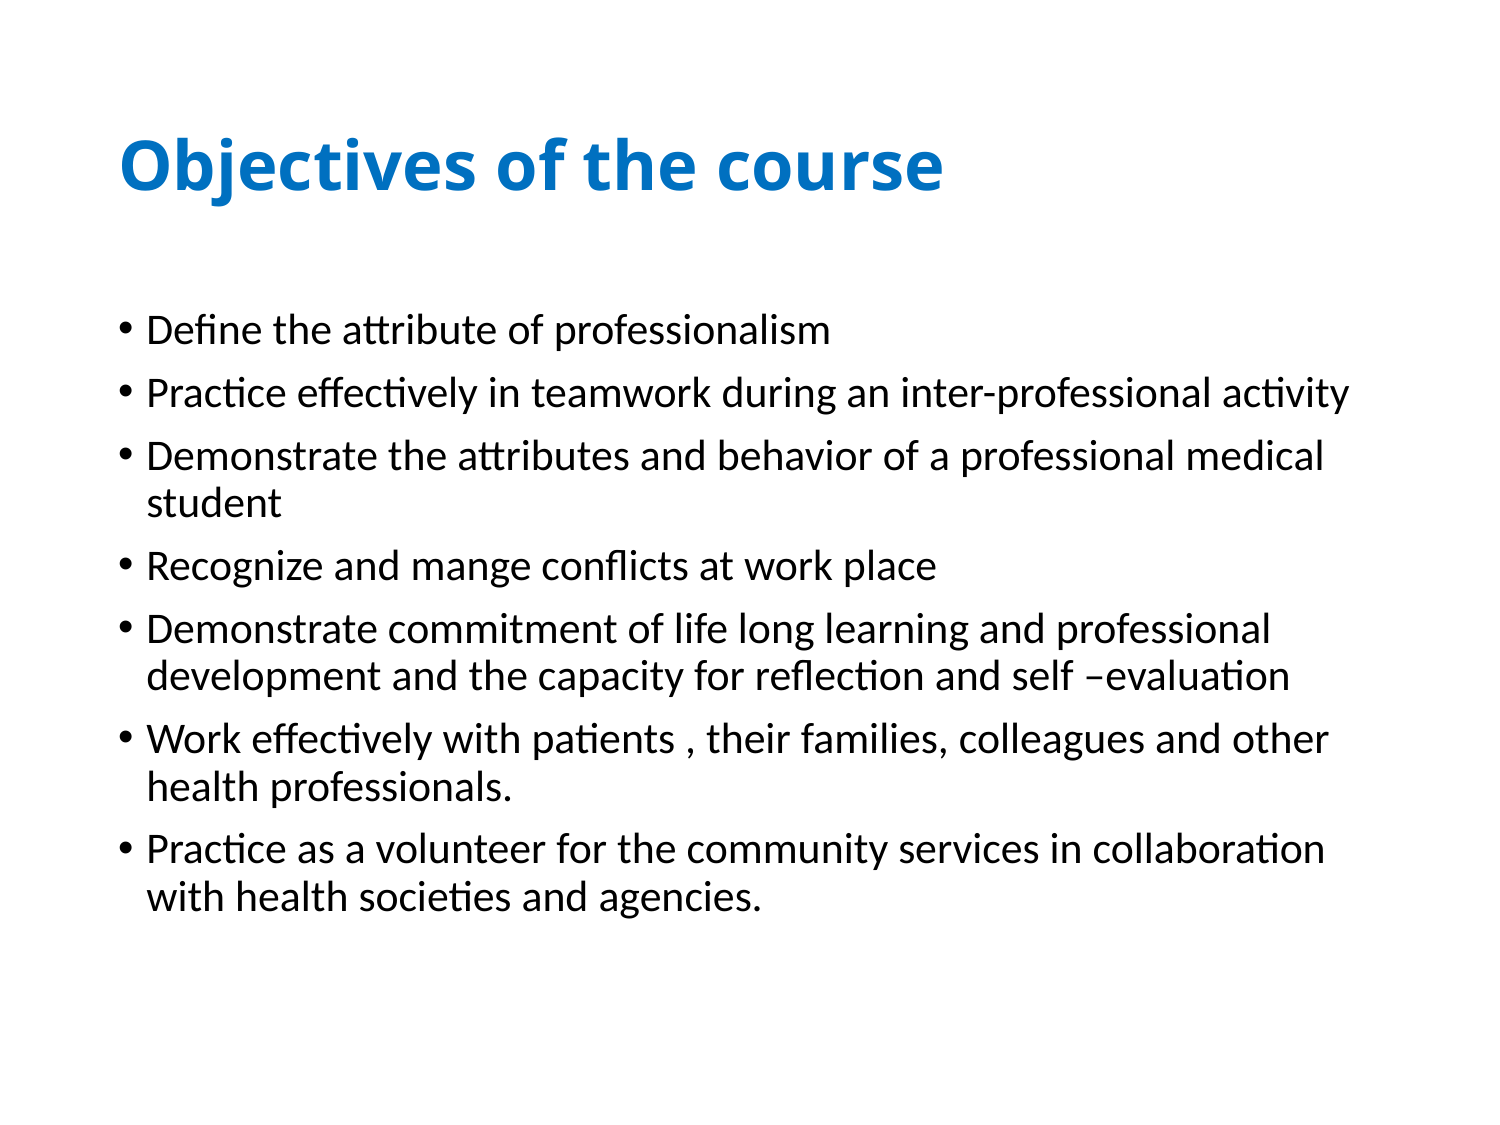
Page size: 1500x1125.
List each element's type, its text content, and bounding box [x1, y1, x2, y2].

title Objectives of the course [103, 59, 1397, 278]
list Define the attribute of professionalism Practice effectively in teamwork during an inter-professional activity Demonstrate the attributes and behavior of a professional medical student Recognize and mange conflicts at work place Demonstrate commitment of life long learning and professional development and the capacity for reflection and self –evaluation Work effectively with patients , their families, colleagues and other health professionals. Practice as a volunteer for the community services in collaboration with health societies and agencies. [103, 299, 1397, 1014]
